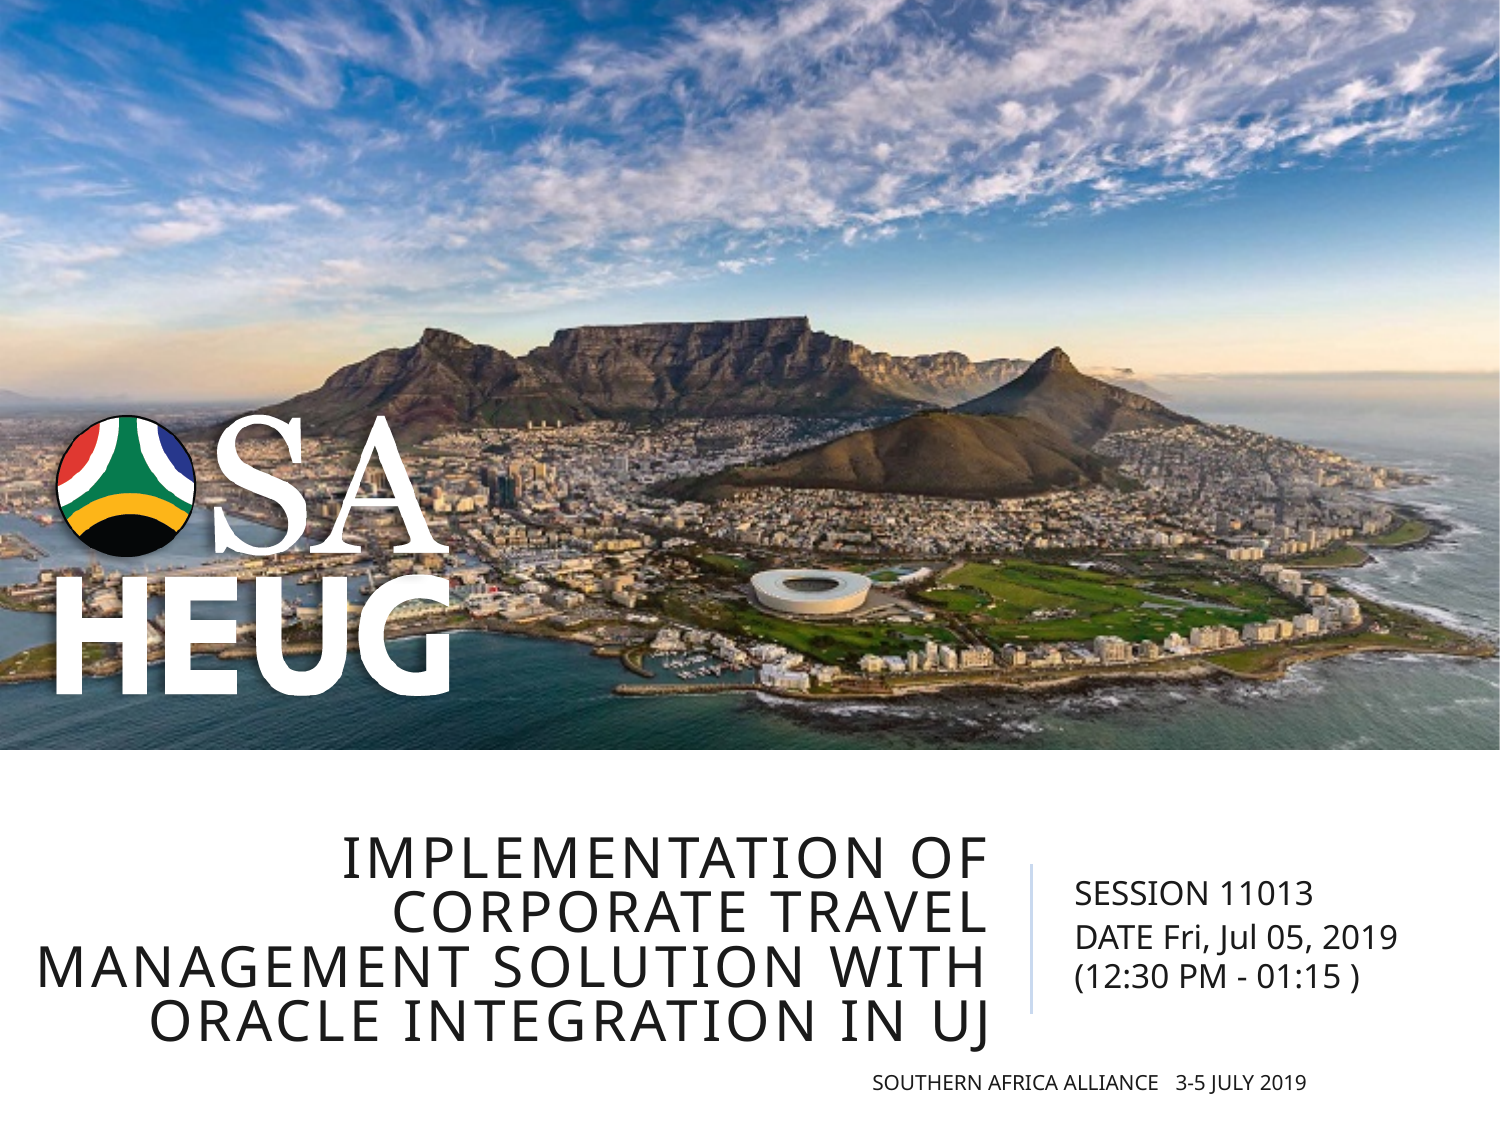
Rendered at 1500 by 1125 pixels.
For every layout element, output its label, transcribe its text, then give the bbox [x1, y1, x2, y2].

footer southern Africa Alliance 3-5 July 2019 [595, 1061, 1322, 1107]
title Implementation of Corporate Travel management solution with Oracle integration in UJ [2, 816, 1008, 1071]
list SESSION 11013 DATE Fri, Jul 05, 2019 (12:30 PM - 01:15 ) [1059, 813, 1454, 1054]
picture [0, 0, 1500, 751]
